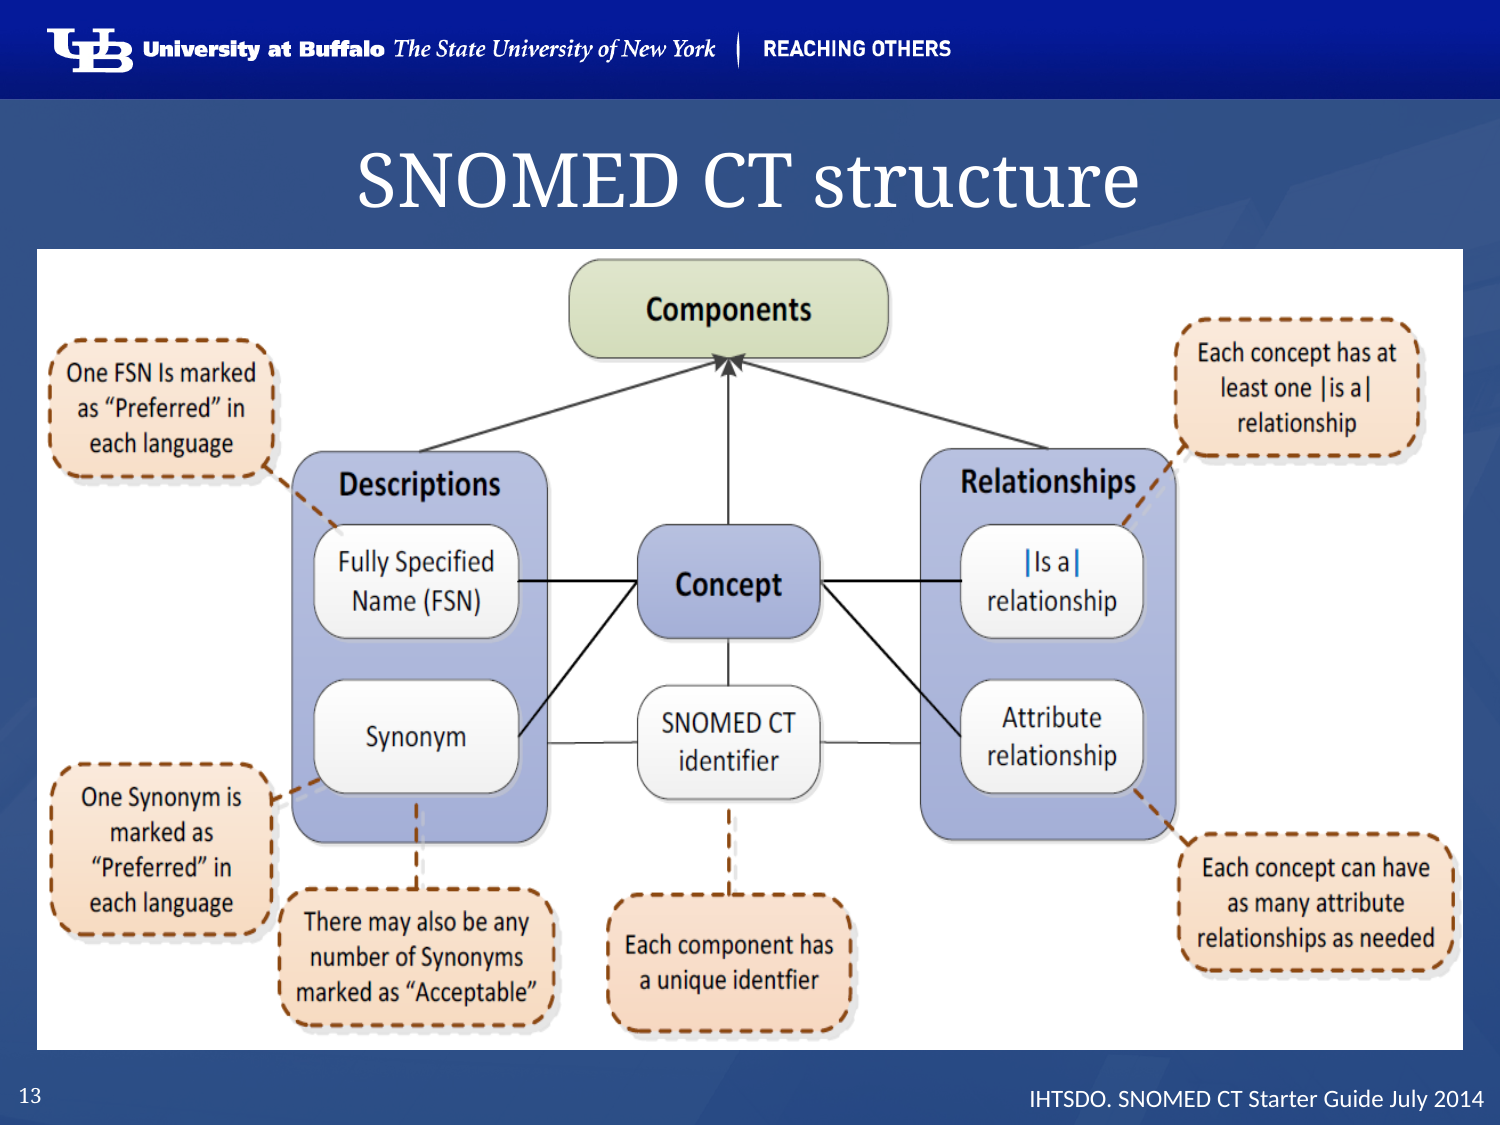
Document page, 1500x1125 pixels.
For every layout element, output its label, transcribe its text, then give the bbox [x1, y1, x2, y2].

picture [0, 0, 1500, 99]
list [37, 249, 1463, 1051]
title SNOMED CT structure [37, 125, 1463, 249]
text_box IHTSDO. SNOMED CT Starter Guide July 2014 [1012, 1074, 1500, 1120]
